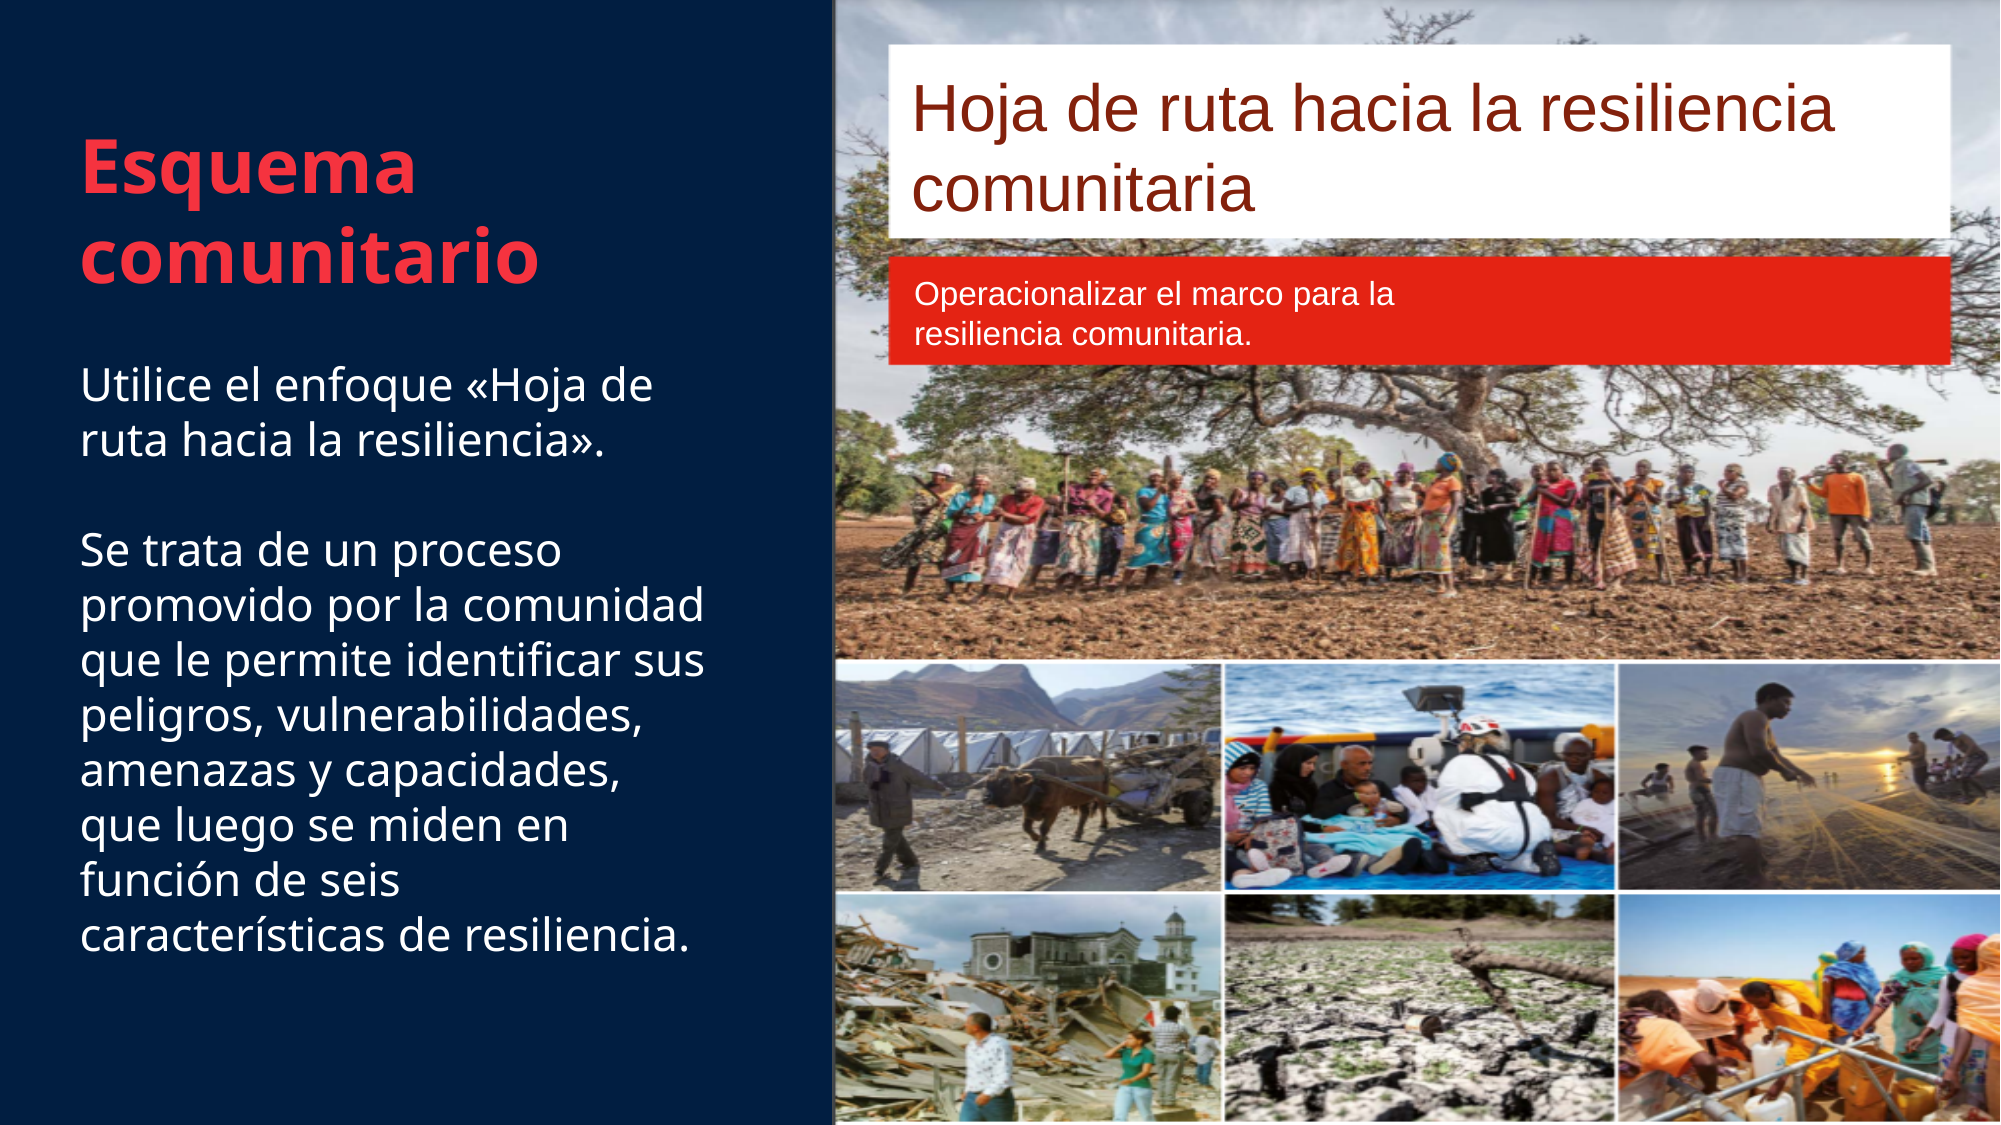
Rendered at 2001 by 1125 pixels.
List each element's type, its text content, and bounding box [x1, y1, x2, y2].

picture [831, 0, 2000, 1125]
text_box [0, 0, 829, 1125]
text_box Esquema comunitario Utilice el enfoque «Hoja de ruta hacia la resiliencia». Se trata de un proceso promovido por la comunidad que le permite identificar sus peligros, vulnerabilidades, amenazas y capacidades, que luego se miden en función de seis características de resiliencia. [64, 193, 729, 931]
